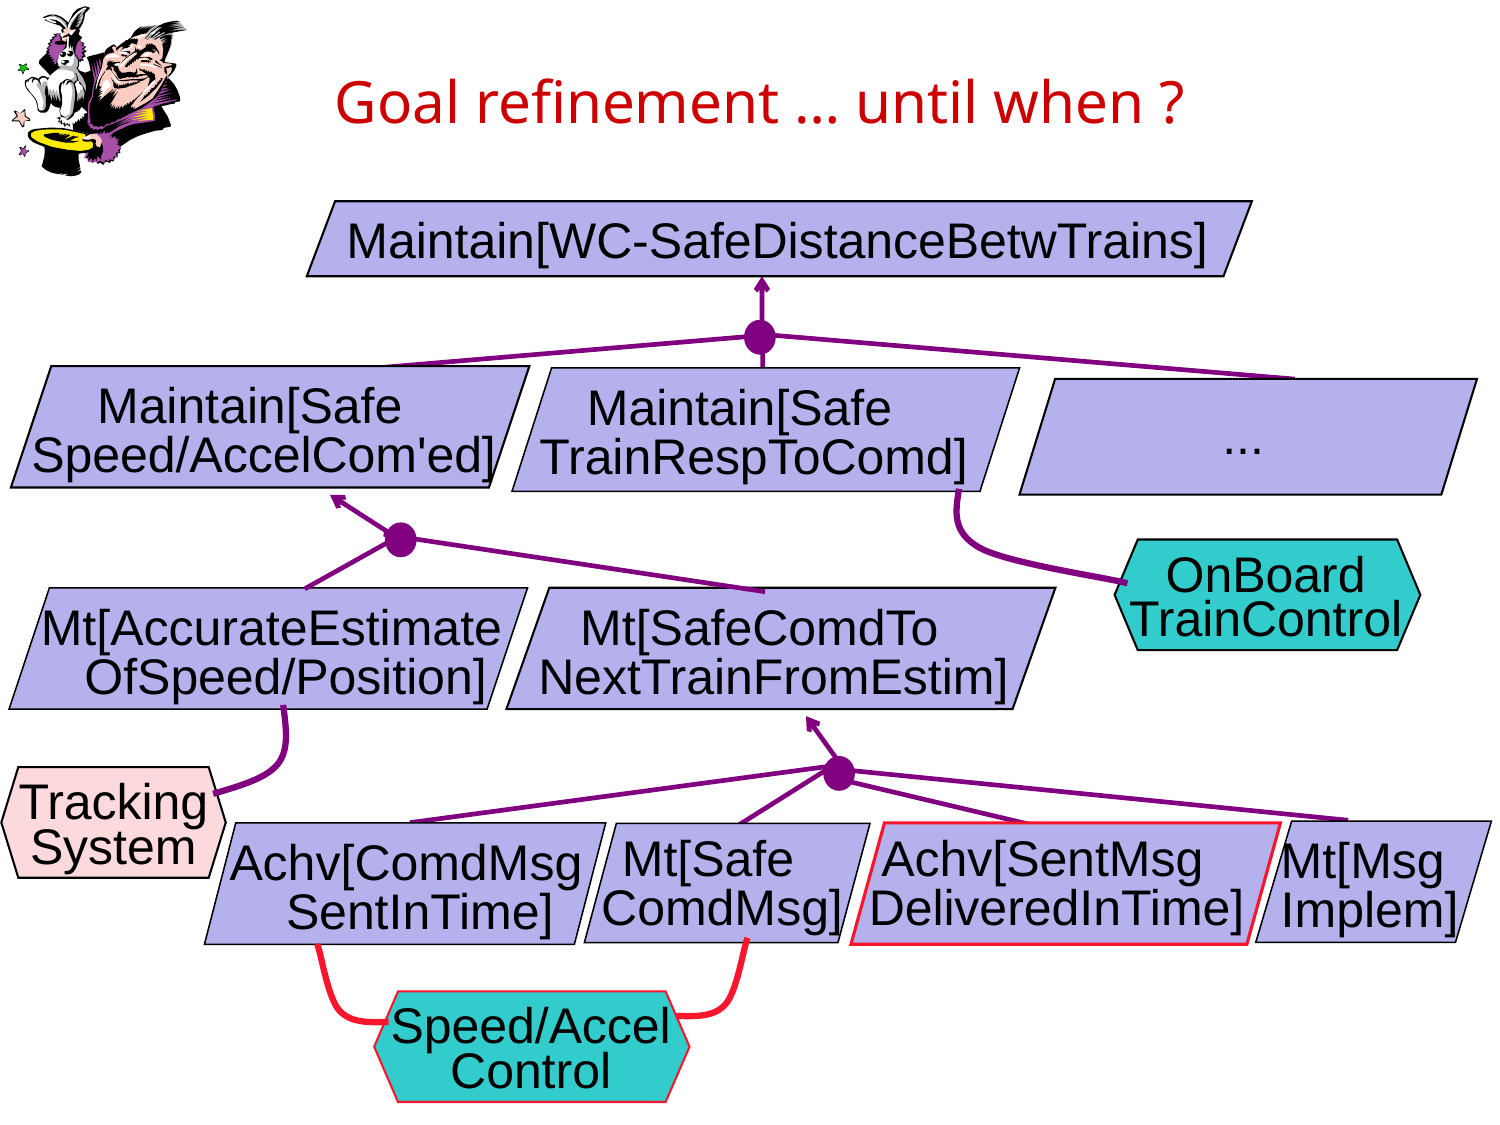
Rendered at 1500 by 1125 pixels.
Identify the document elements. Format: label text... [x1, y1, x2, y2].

text_box Tracking System [3, 762, 224, 874]
text_box [686, 1038, 690, 1055]
text_box [850, 941, 1248, 945]
text_box [329, 494, 386, 531]
text_box [745, 320, 775, 354]
text_box Mt[SafeComdTo NextTrainFromEstim] [481, 587, 1038, 709]
text_box [306, 212, 331, 277]
text_box Maintain[WC-SafeDistanceBetwTrains] [331, 201, 1224, 277]
text_box [1224, 201, 1252, 275]
text_box [318, 946, 386, 1023]
text_box [1038, 587, 1056, 638]
picture [11, 4, 190, 178]
text_box [551, 367, 1020, 482]
text_box [956, 491, 1107, 579]
text_box ... [1207, 396, 1280, 472]
text_box [679, 940, 747, 1017]
text_box [216, 708, 286, 793]
text_box Speed/Accel Control [375, 986, 686, 1099]
text_box Achv[ComdMsg SentInTime] [202, 822, 610, 944]
text_box [805, 716, 849, 776]
title Goal refinement … until when ? [195, 37, 1470, 163]
text_box [824, 756, 854, 790]
text_box [385, 523, 416, 557]
text_box [1019, 378, 1478, 495]
text_box [17, 874, 202, 878]
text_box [1112, 534, 1421, 651]
text_box Mt[Safe ComdMsg] [555, 819, 816, 941]
text_box [754, 277, 770, 321]
text_box Mt[AccurateEstimate OfSpeed/Position] [9, 587, 481, 709]
text_box Maintain[Safe TrainRespToComd] [496, 368, 983, 490]
text_box Achv[SentMsg DeliveredInTime] [816, 819, 1269, 941]
text_box Maintain[Safe Speed/AccelCom'ed] [0, 366, 513, 488]
text_box Mt[Msg Implem] [1216, 821, 1495, 943]
